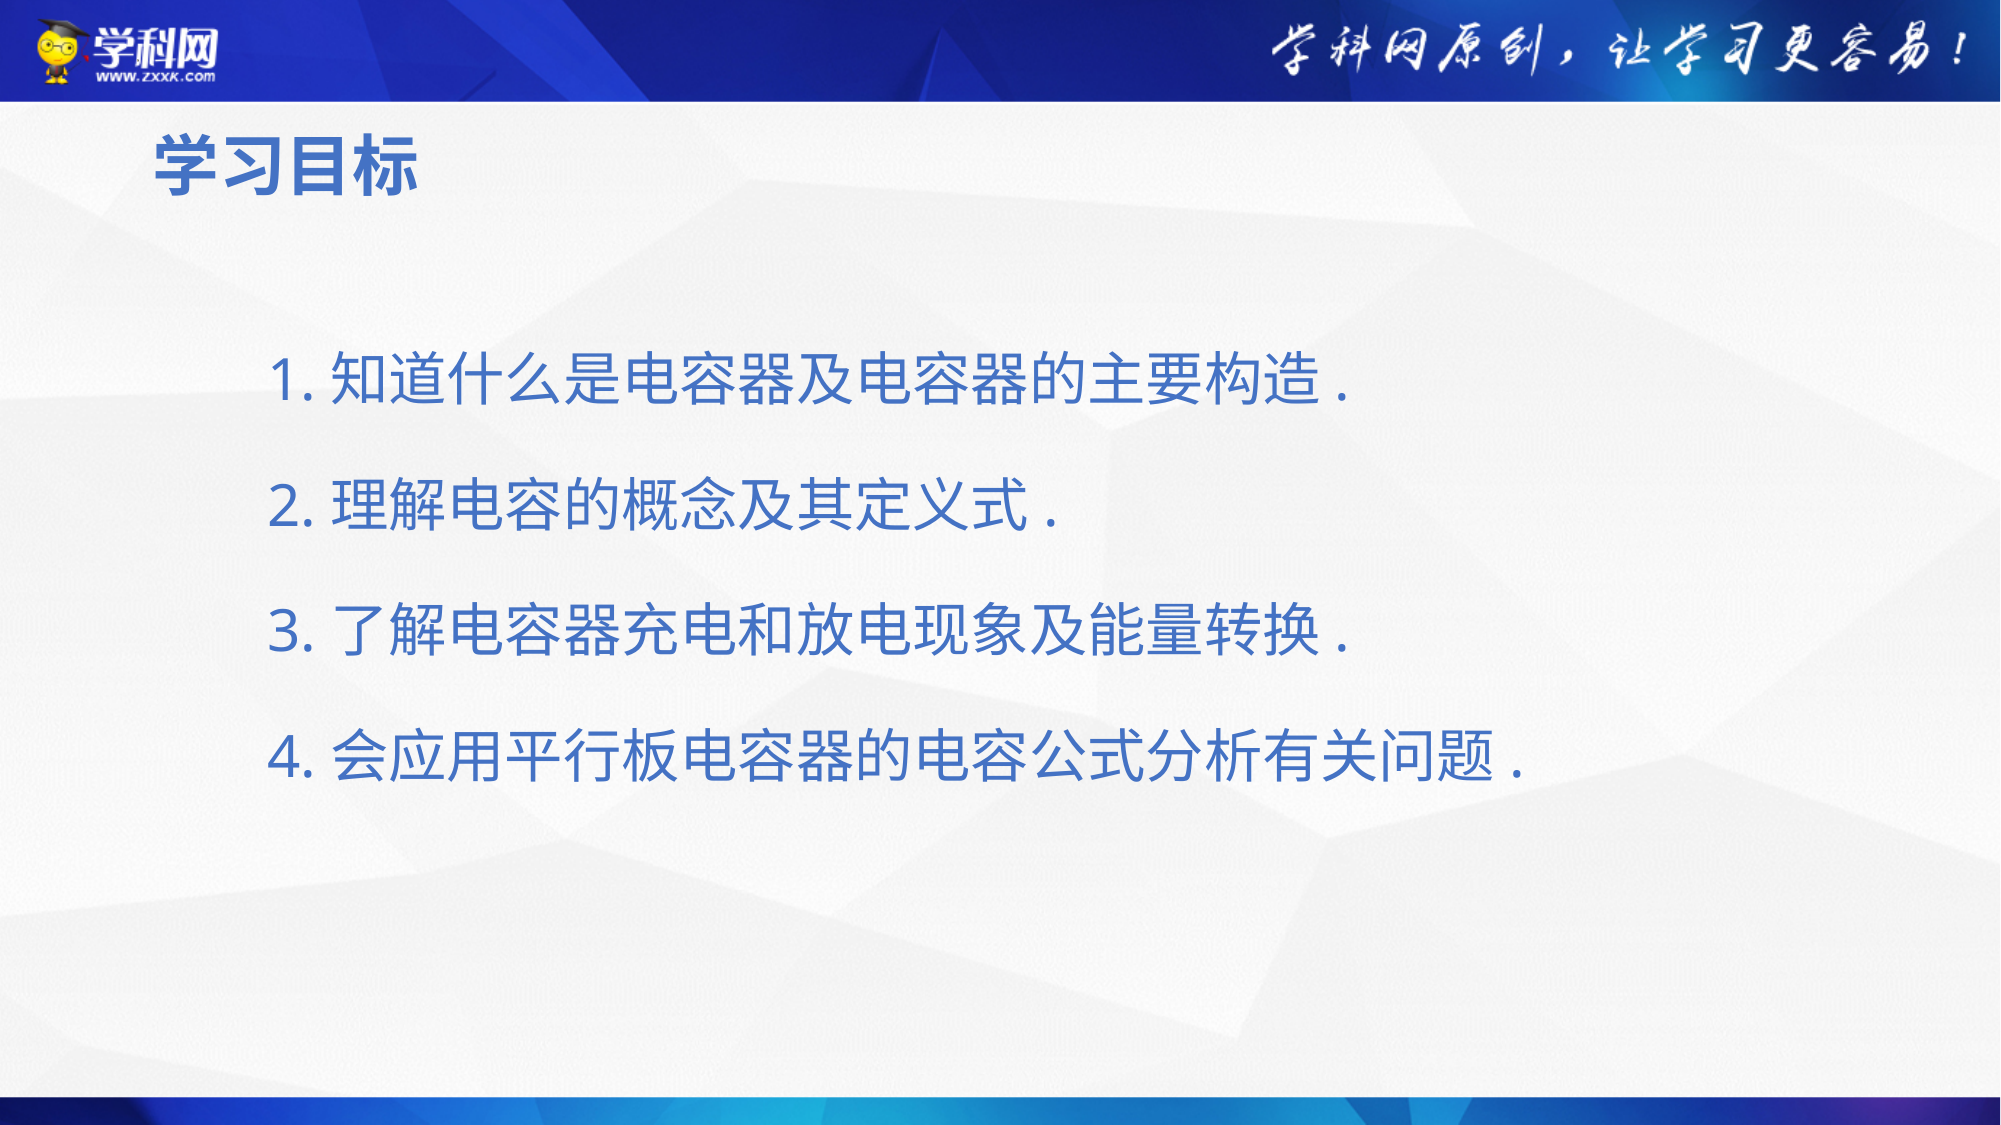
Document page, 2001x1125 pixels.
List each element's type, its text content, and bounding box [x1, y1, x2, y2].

title 学习目标 [137, 59, 1863, 278]
list 1.知道什么是电容器及电容器的主要构造. 2.理解电容的概念及其定义式. 3.了解电容器充电和放电现象及能量转换. 4.会应用平行板电容器的电容公式分析有关问题. [252, 299, 1863, 1014]
picture [0, 0, 2001, 1125]
